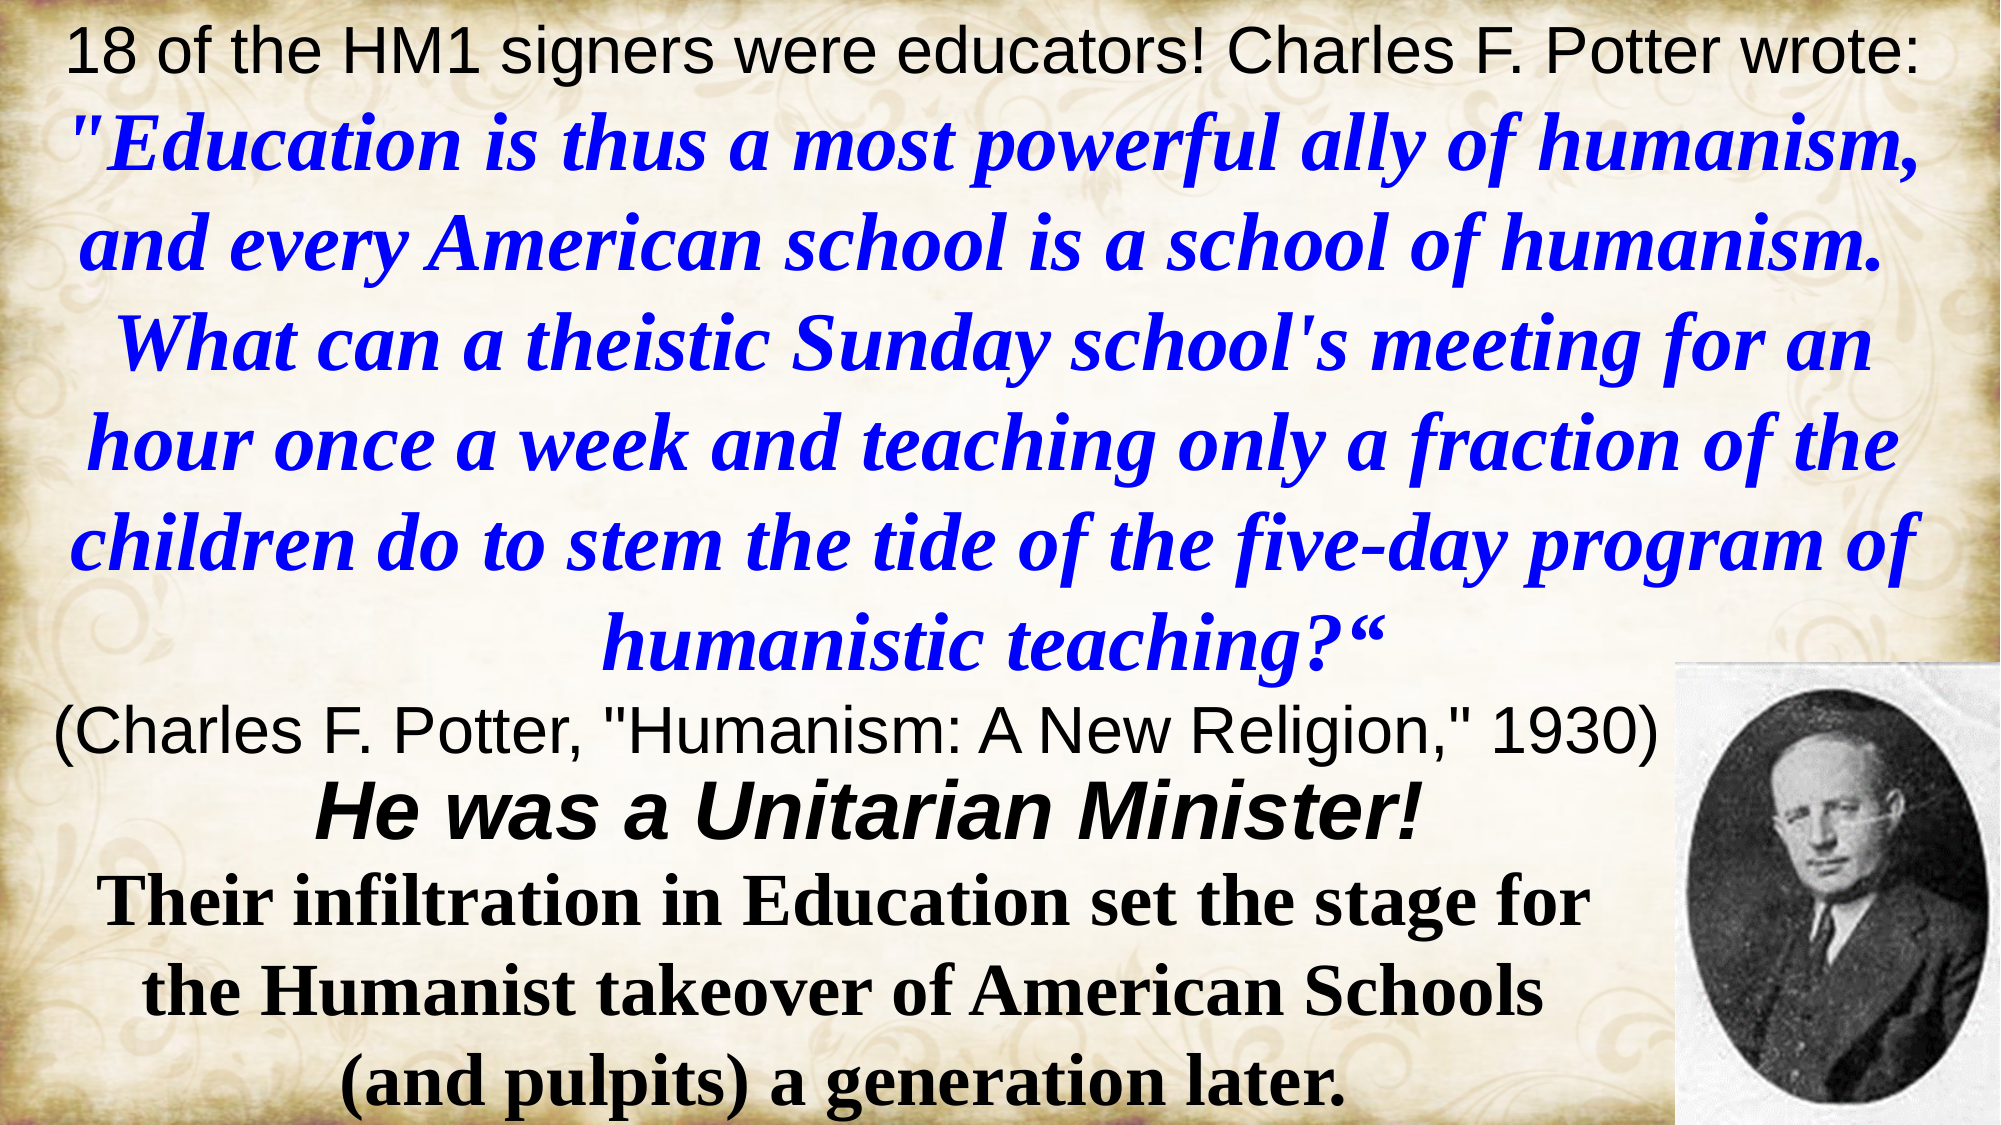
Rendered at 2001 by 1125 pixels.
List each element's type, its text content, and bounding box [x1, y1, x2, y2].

text_box Their infiltration in Education set the stage for the Humanist takeover of American Schools (and pulpits) a generation later. [24, 843, 1663, 1125]
text_box He was a Unitarian Minister! [299, 748, 1575, 843]
picture [1675, 662, 2000, 1125]
text_box 18 of the HM1 signers were educators! Charles F. Potter wrote: "Education is thus a most powerful ally of humanism, and every American school is a school of humanism. What can a theistic Sunday school's meeting for an hour once a week and teaching only a fraction of the children do to stem the tide of the five-day program of humanistic teaching?“ (Charles F. Potter, "Humanism: A New Religion," 1930) [19, 0, 1970, 855]
